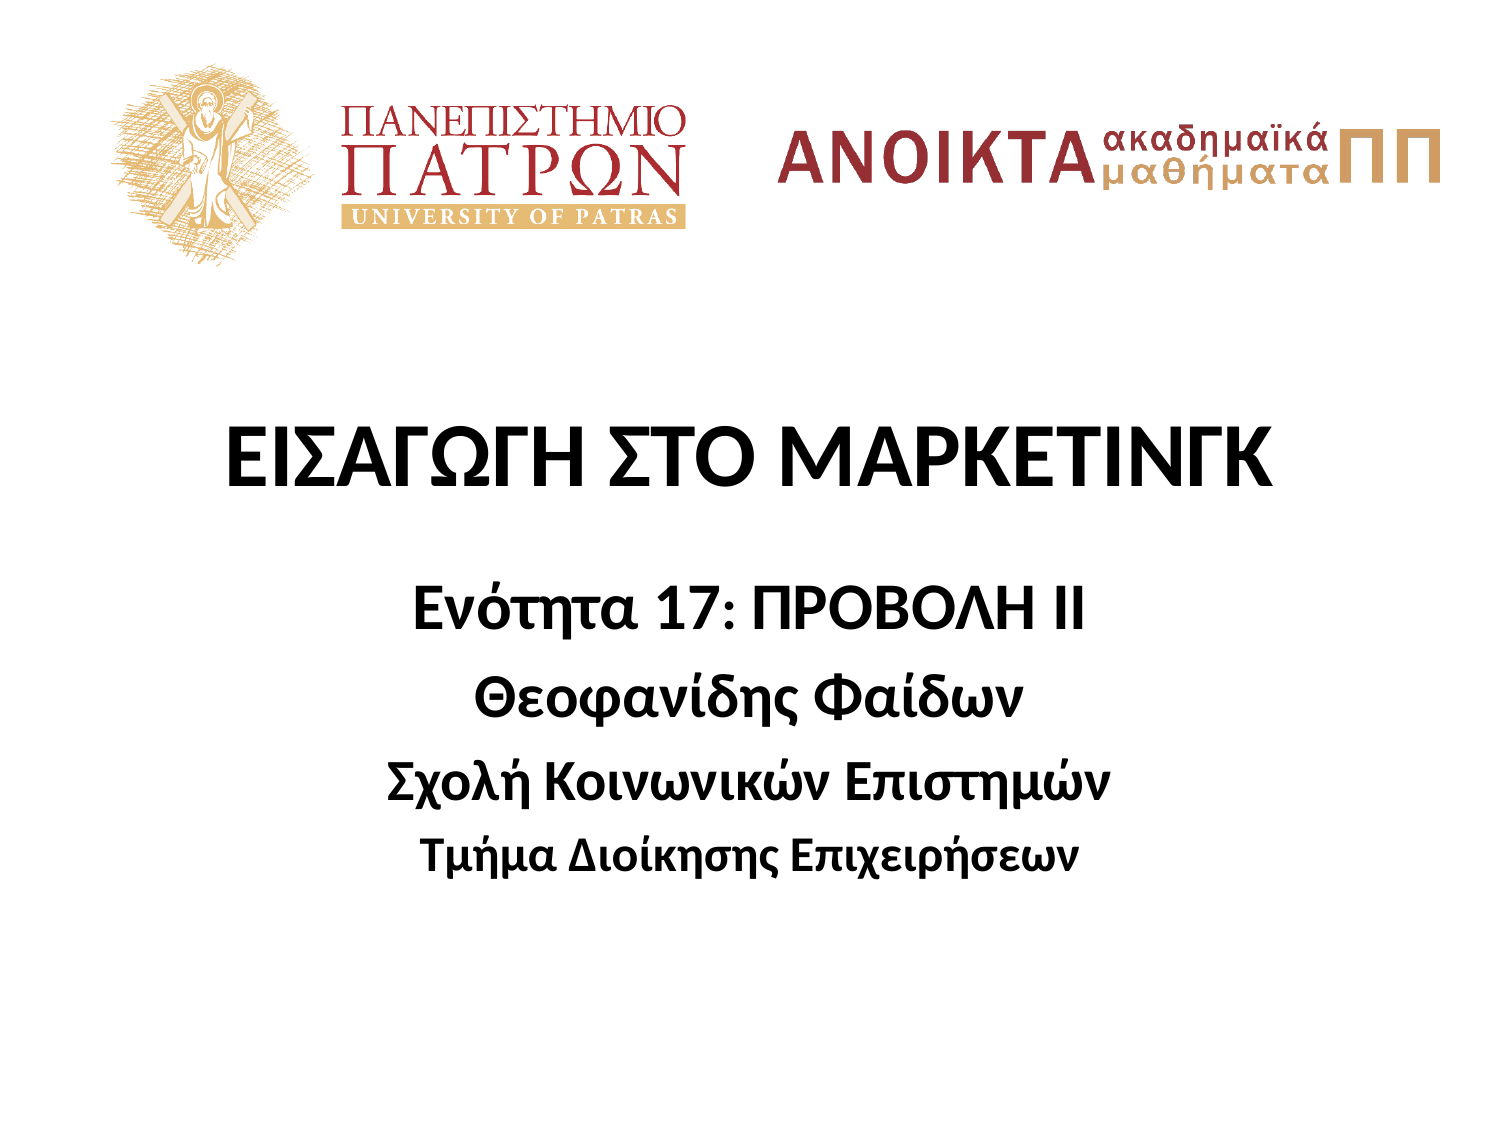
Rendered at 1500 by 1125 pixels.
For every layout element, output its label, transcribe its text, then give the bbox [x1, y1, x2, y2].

subtitle Ενότητα 17: ΠΡΟΒΟΛΗ II Θεοφανίδης Φαίδων Σχολή Κοινωνικών Επιστημών Τμήμα Διοίκησης Επιχειρήσεων [112, 555, 1388, 988]
title ΕΙΣΑΓΩΓΗ ΣΤΟ ΜΑΡΚΕΤΙΝΓΚ [112, 329, 1388, 555]
picture [96, 45, 703, 274]
picture [737, 82, 1480, 237]
